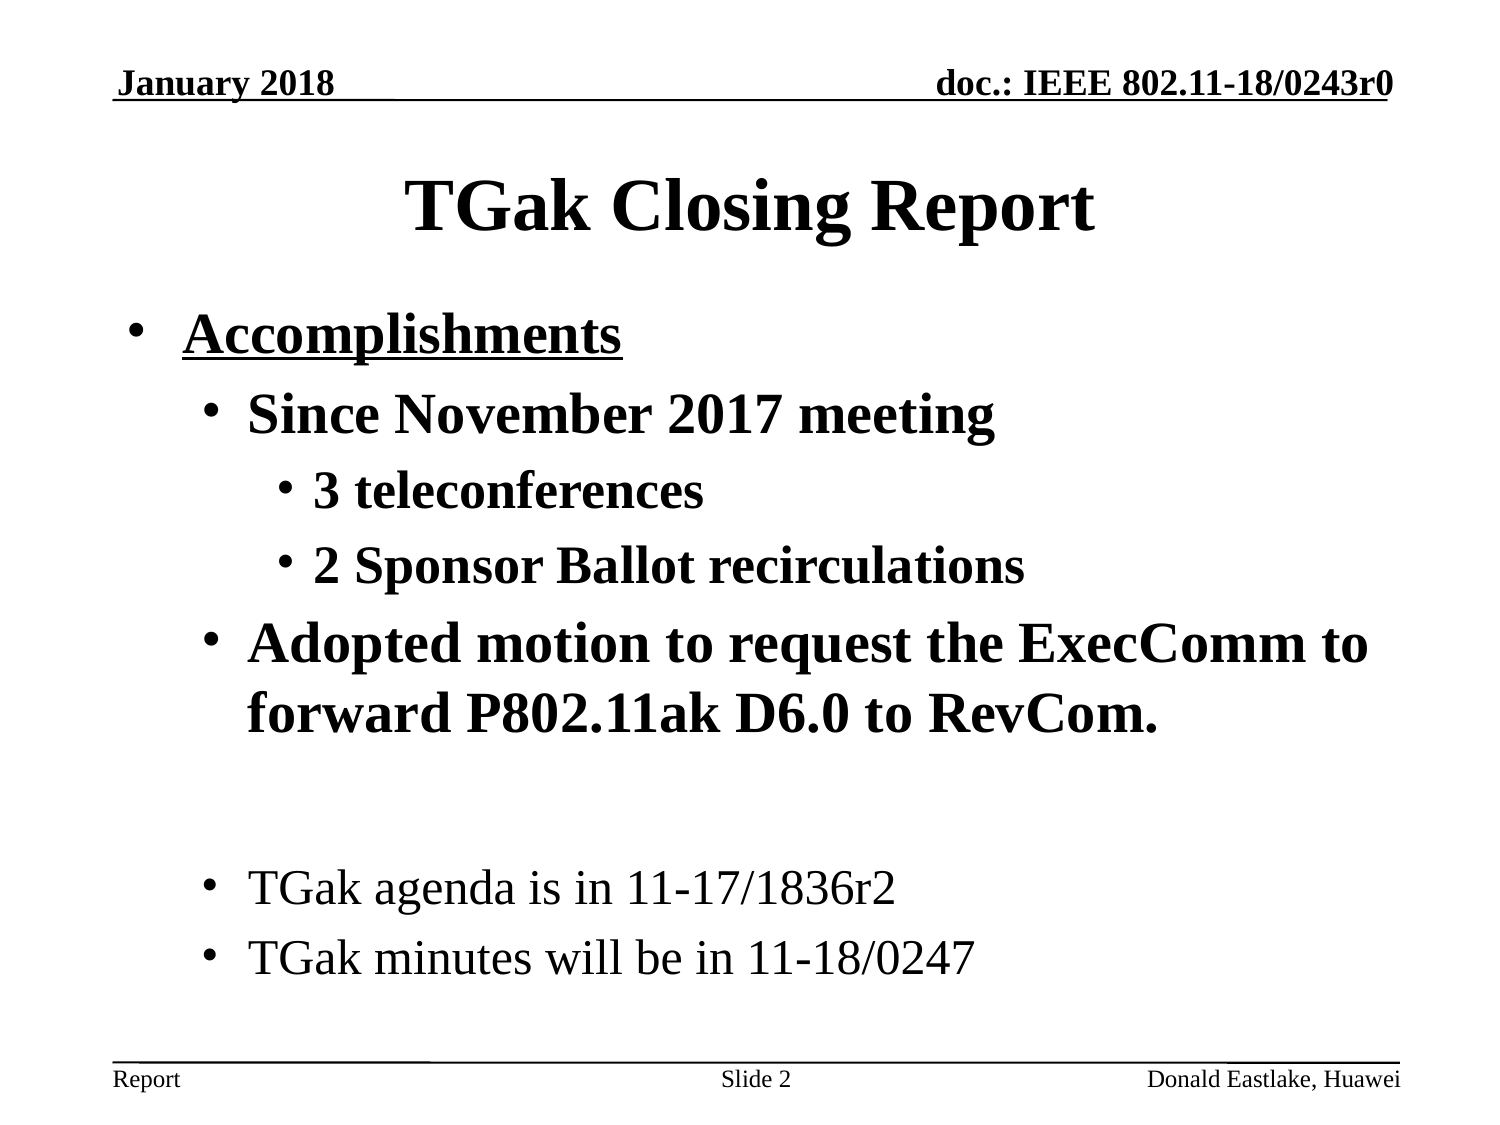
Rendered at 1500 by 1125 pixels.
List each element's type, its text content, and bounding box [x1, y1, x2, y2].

list Accomplishments Since November 2017 meeting 3 teleconferences 2 Sponsor Ballot recirculations Adopted motion to request the ExecComm to forward P802.11ak D6.0 to RevCom. TGak agenda is in 11-17/1836r2 TGak minutes will be in 11-18/0247 [110, 287, 1387, 994]
slide_number Slide 2 [712, 1061, 800, 1123]
title TGak Closing Report [112, 112, 1388, 288]
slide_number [116, 58, 507, 104]
footer Donald Eastlake, Huawei [984, 1061, 1402, 1091]
